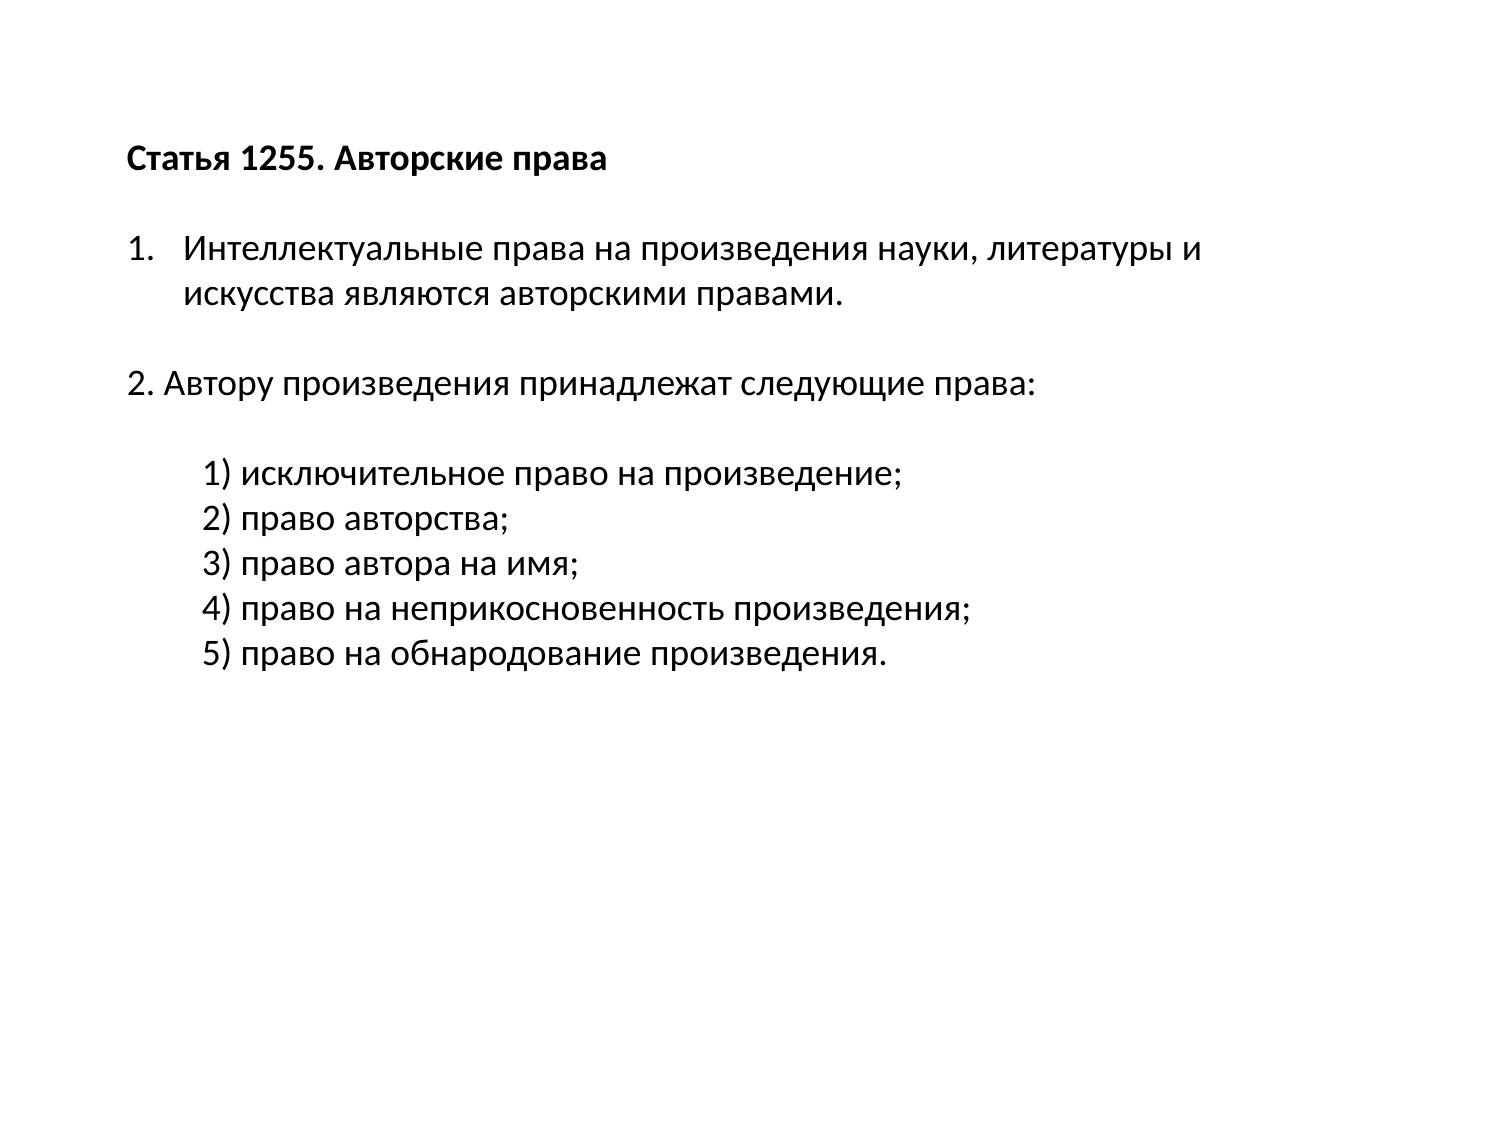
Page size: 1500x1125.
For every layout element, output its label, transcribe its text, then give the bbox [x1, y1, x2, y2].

text_box Статья 1255. Авторские права Интеллектуальные права на произведения науки, литературы и искусства являются авторскими правами. 2. Автору произведения принадлежат следующие права: 1) исключительное право на произведение; 2) право авторства; 3) право автора на имя; 4) право на неприкосновенность произведения; 5) право на обнародование произведения. [112, 125, 1376, 726]
